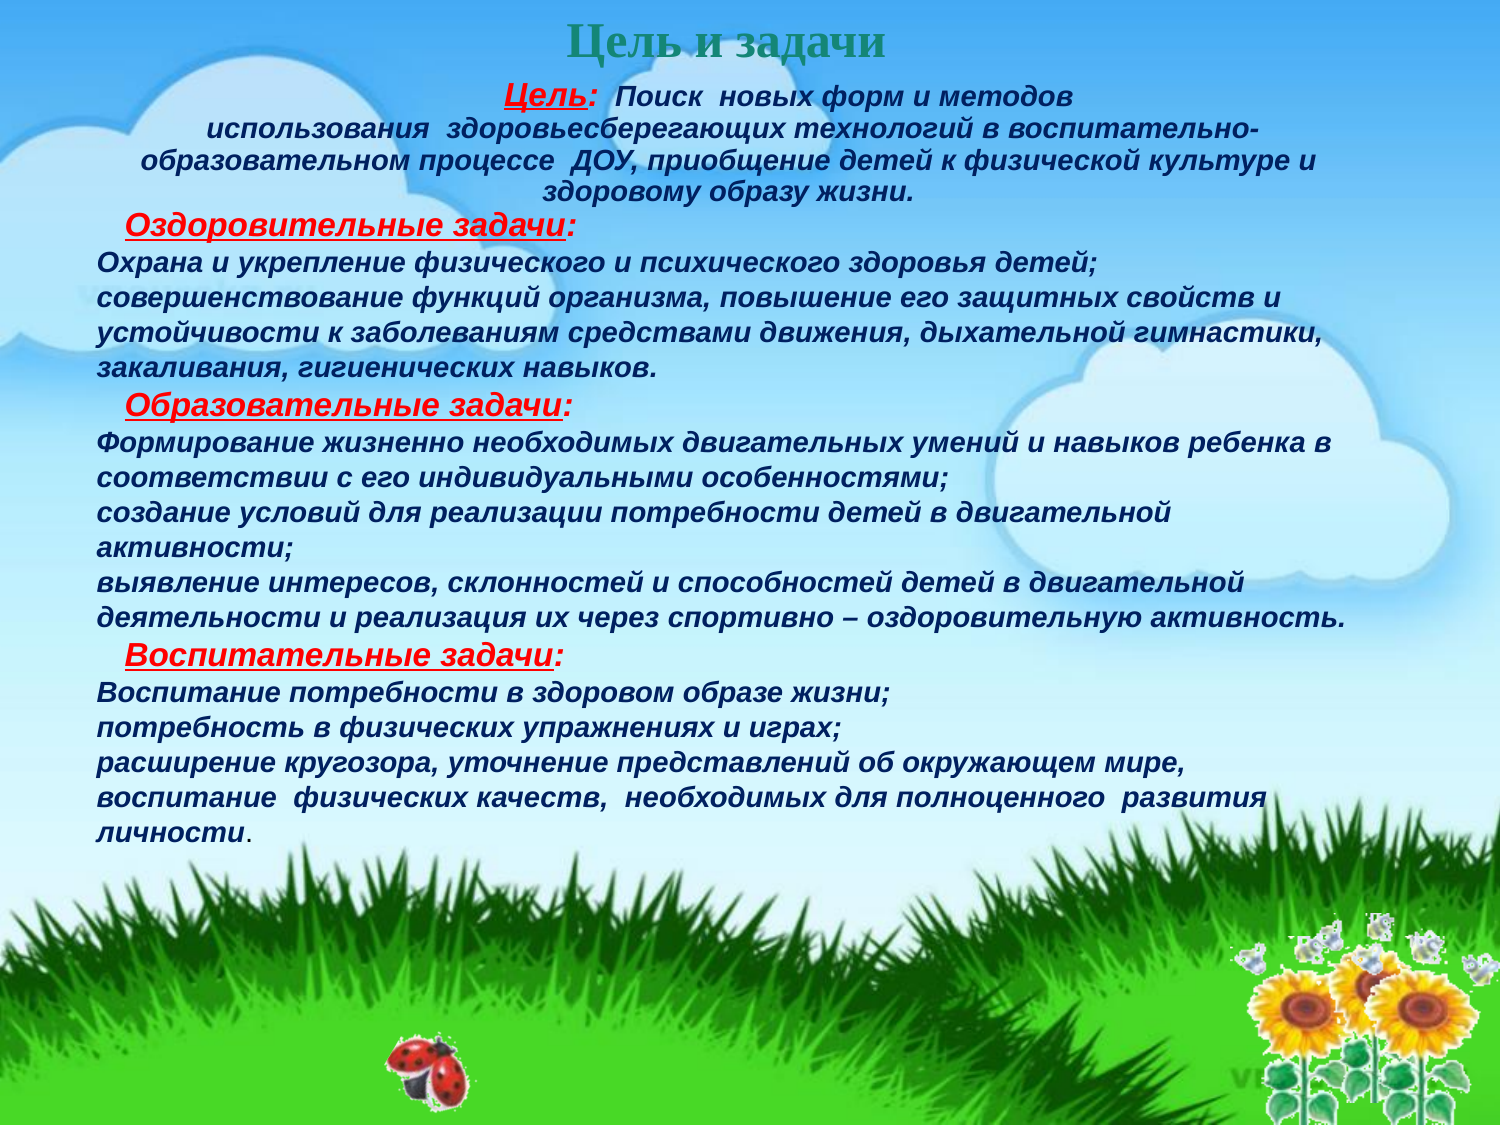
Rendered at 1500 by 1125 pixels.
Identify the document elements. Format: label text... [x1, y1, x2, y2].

text_box [596, 90, 964, 225]
text_box Цель: Поиск новых форм и методов использования здоровьесберегающих технологий в воспитательно-образовательном процессе ДОУ, приобщение детей к физической культуре и здоровому образу жизни. Оздоровительные задачи: Охрана и укрепление физического и психического здоровья детей; совершенствование функций организма, повышение его защитных свойств и устойчивости к заболеваниям средствами движения, дыхательной гимнастики, закаливания, гигиенических навыков. Образовательные задачи: Формирование жизненно необходимых двигательных умений и навыков ребенка в соответствии с его индивидуальными особенностями; создание условий для реализации потребности детей в двигательной активности; выявление интересов, склонностей и способностей детей в двигательной деятельности и реализация их через спортивно – оздоровительную активность. Воспитательные задачи: Воспитание потребности в здоровом образе жизни; потребность в физических упражнениях и играх; расширение кругозора, уточнение представлений об окружающем мире, воспитание физических качеств, необходимых для полноценного развития личности. [81, 70, 1376, 1119]
picture [0, 0, 1500, 1125]
text_box Цель и задачи [159, 0, 1294, 70]
